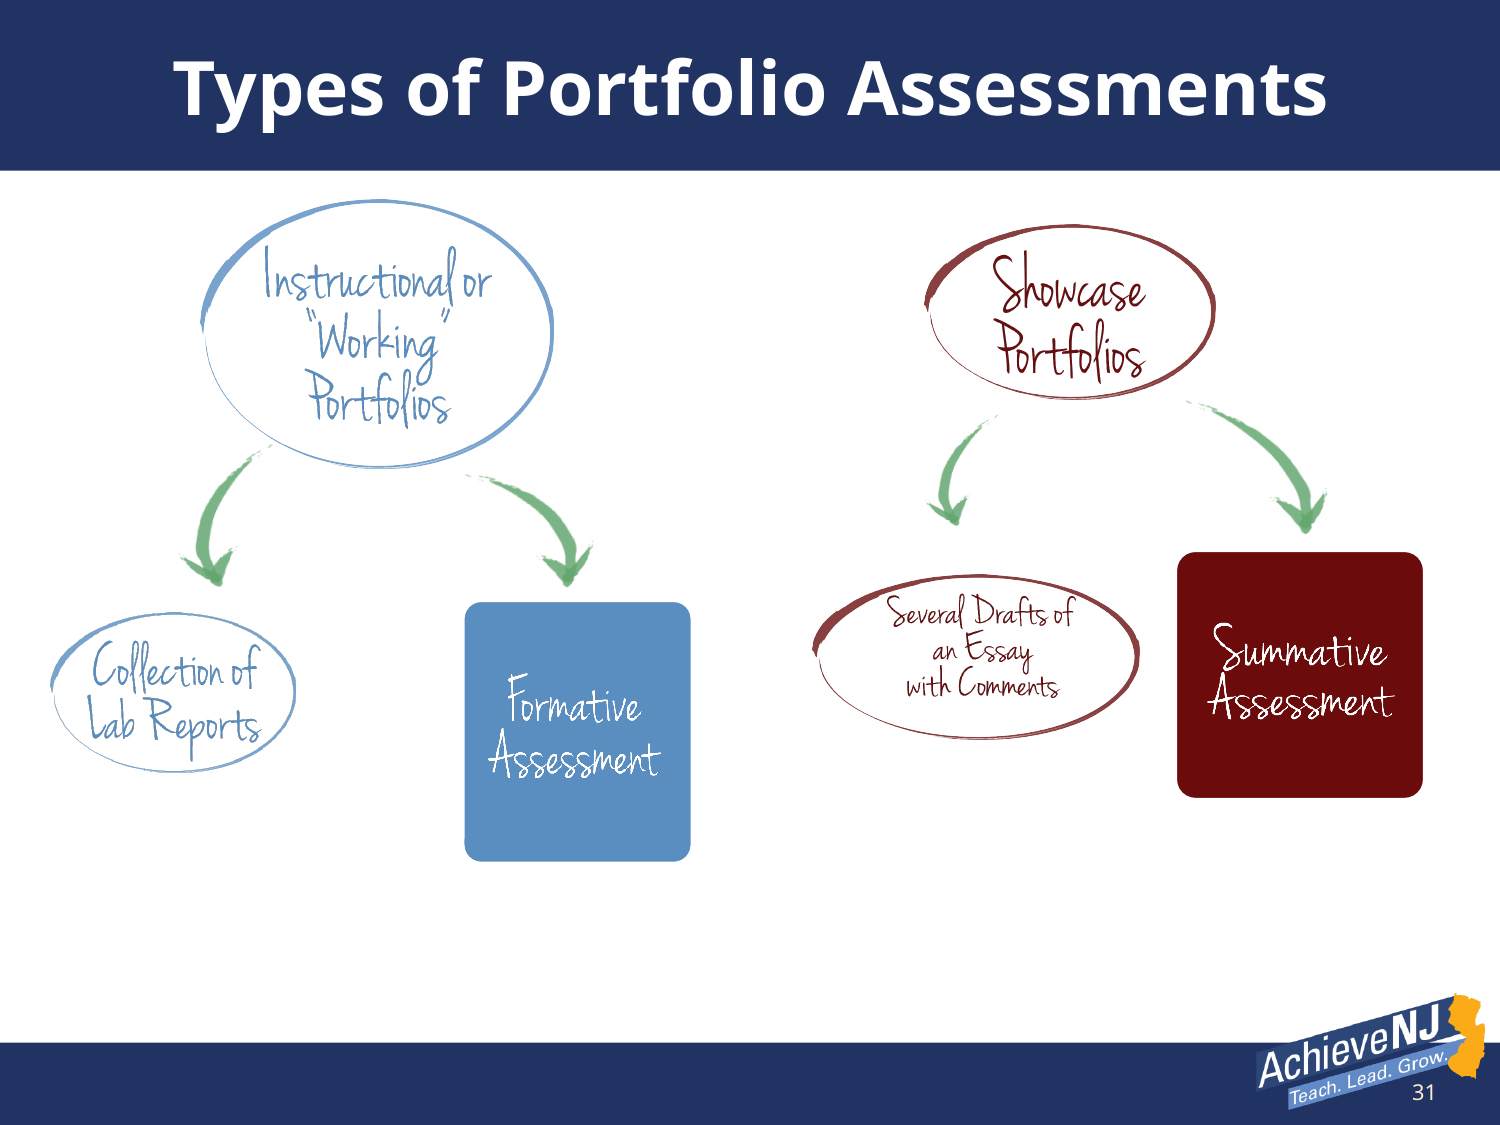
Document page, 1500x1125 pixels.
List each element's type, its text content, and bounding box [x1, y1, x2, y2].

picture [448, 469, 622, 599]
picture [1247, 993, 1485, 1110]
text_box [1174, 549, 1426, 801]
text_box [924, 224, 1216, 404]
picture [812, 574, 1141, 741]
picture [140, 469, 314, 609]
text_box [199, 199, 554, 469]
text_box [49, 612, 296, 773]
title Types of Portfolio Assessments [0, 0, 1500, 171]
picture [894, 404, 1030, 543]
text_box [462, 599, 693, 865]
picture [1162, 368, 1367, 547]
